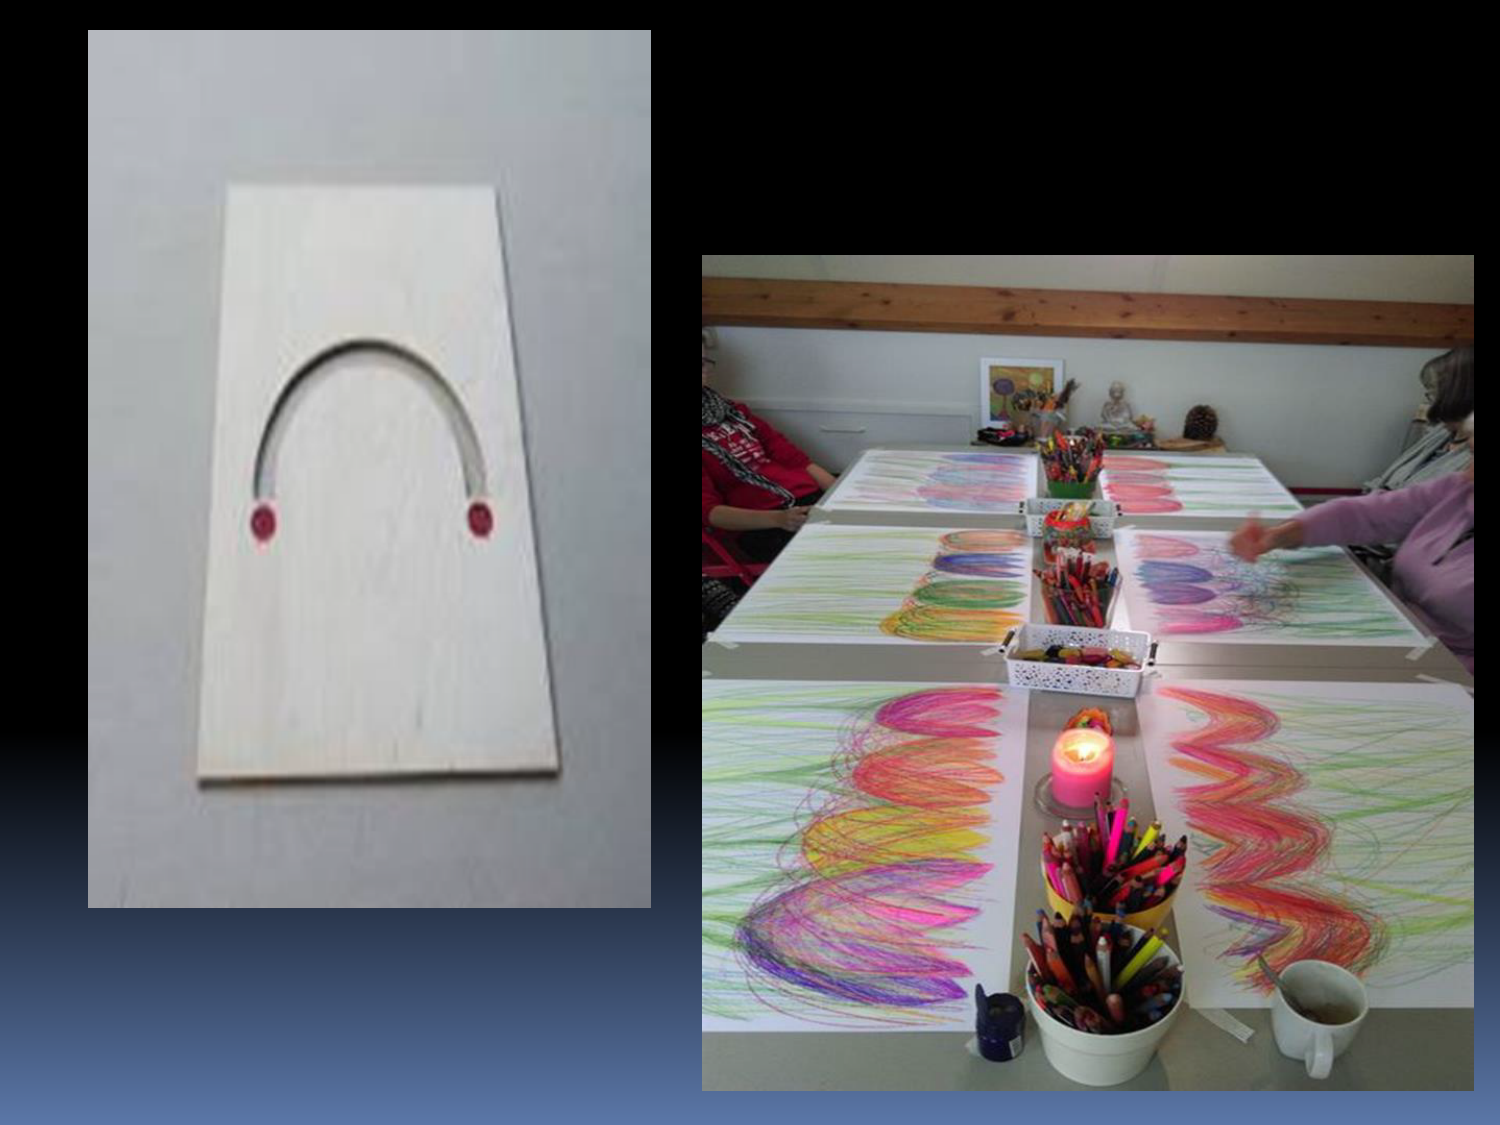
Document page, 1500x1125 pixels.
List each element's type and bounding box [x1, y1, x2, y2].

picture [88, 30, 652, 908]
picture [702, 254, 1475, 1092]
